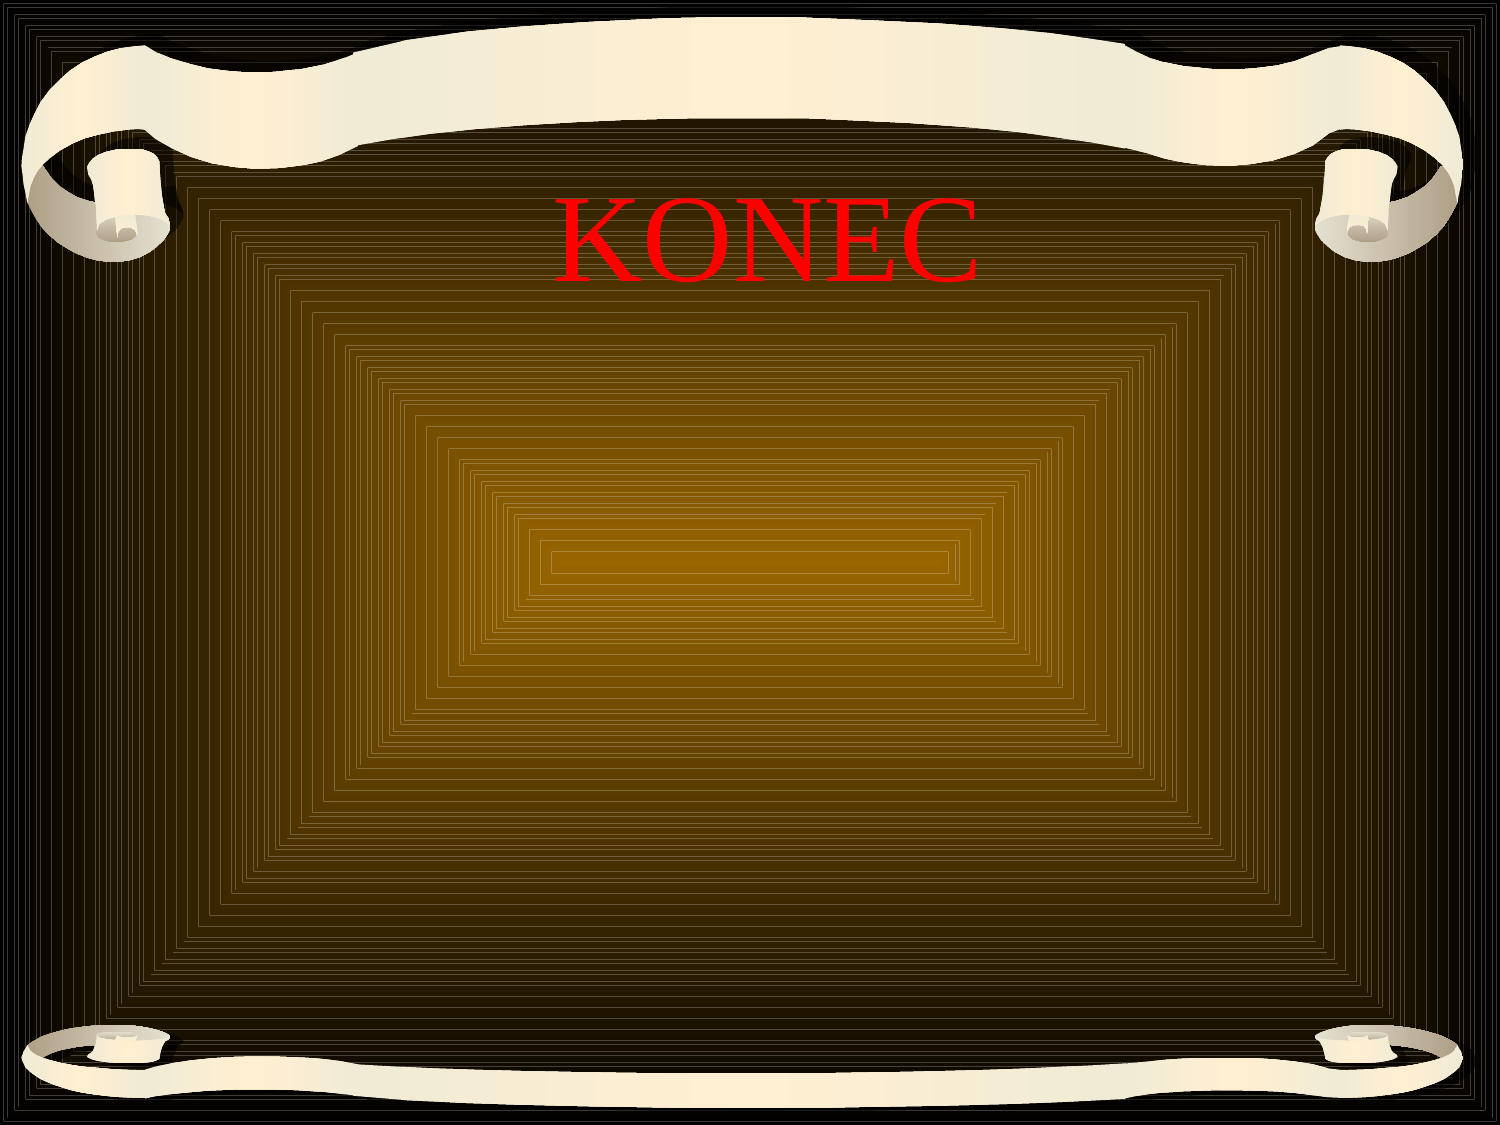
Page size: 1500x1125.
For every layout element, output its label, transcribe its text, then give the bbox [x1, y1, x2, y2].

text_box KONEC [537, 148, 998, 314]
